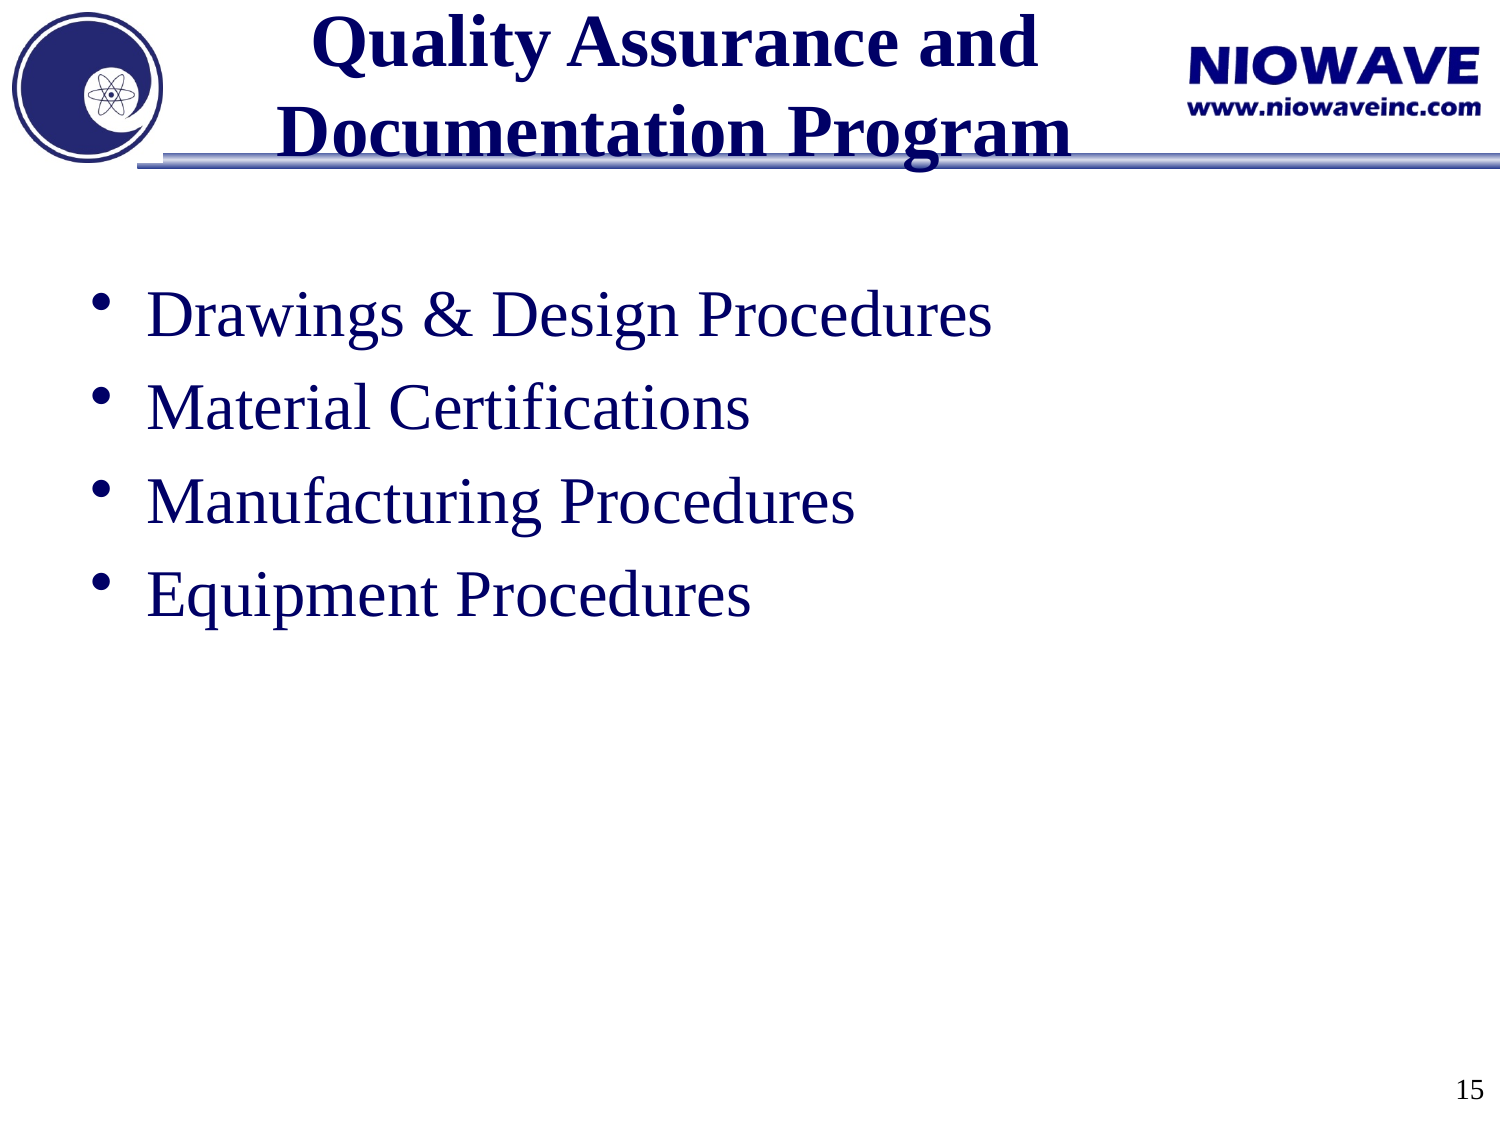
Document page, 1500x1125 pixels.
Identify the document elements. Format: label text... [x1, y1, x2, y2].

list Drawings & Design Procedures Material Certifications Manufacturing Procedures Equipment Procedures [75, 262, 1425, 1005]
picture [1188, 24, 1500, 137]
picture [12, 12, 162, 163]
title Quality Assurance and Documentation Program [162, 0, 1188, 163]
slide_number 15 [1425, 1050, 1500, 1125]
